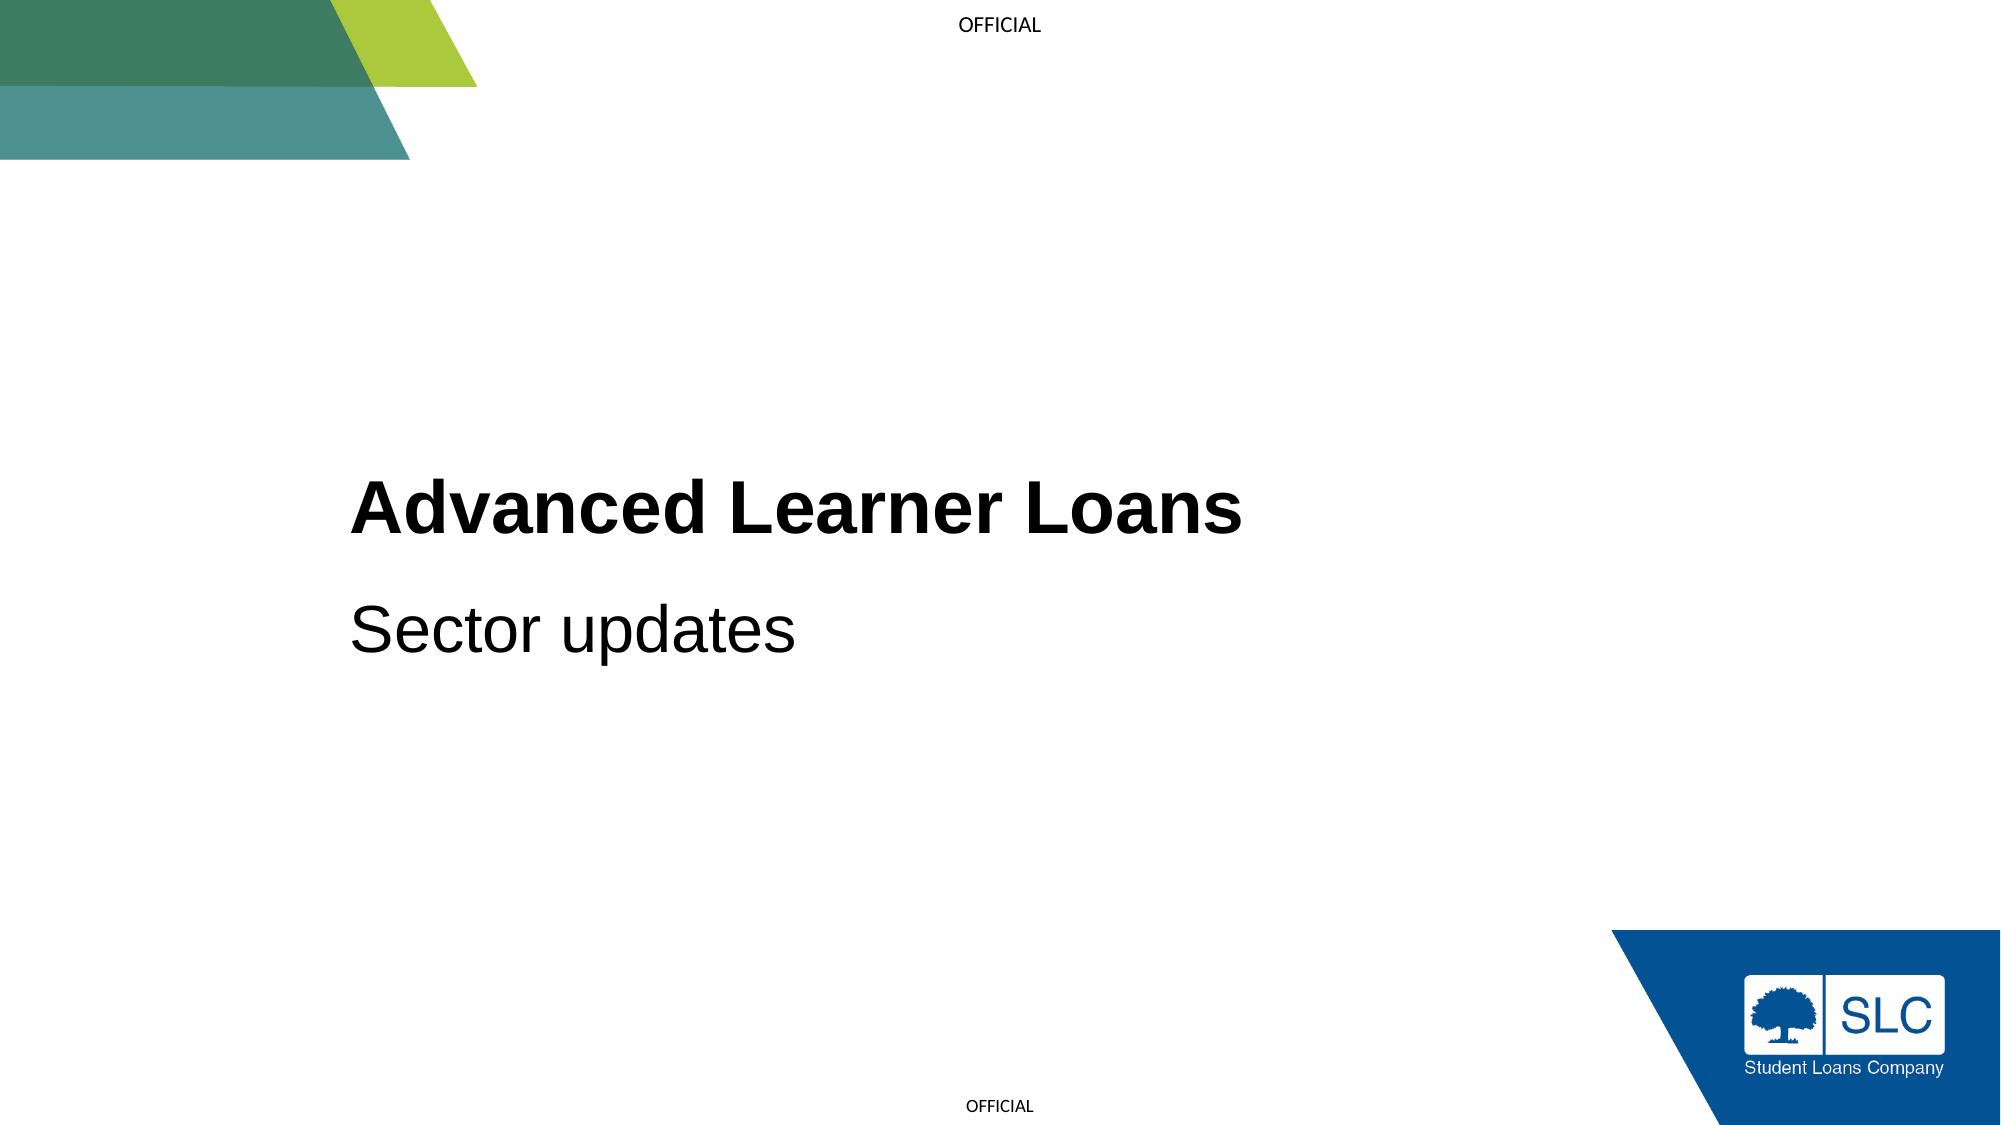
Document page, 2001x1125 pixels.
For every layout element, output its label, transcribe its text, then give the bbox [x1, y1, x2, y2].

picture [0, 0, 2001, 1125]
title Advanced Learner Loans Sector updates [334, 372, 1666, 753]
